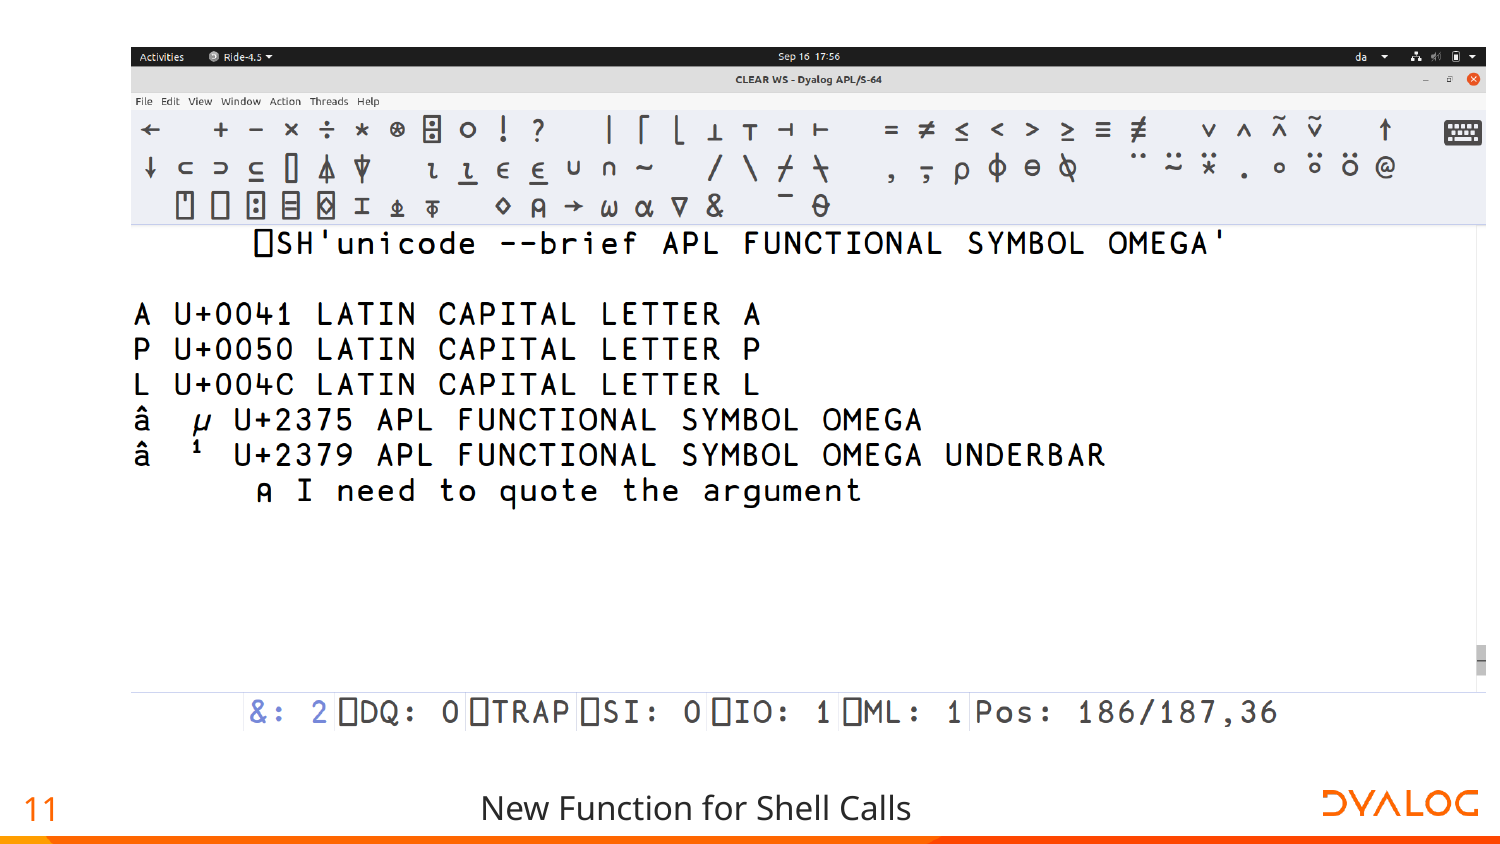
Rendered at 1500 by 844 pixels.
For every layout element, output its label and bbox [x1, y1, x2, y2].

picture [1323, 790, 1478, 816]
list [131, 46, 1486, 732]
picture [0, 836, 1500, 844]
